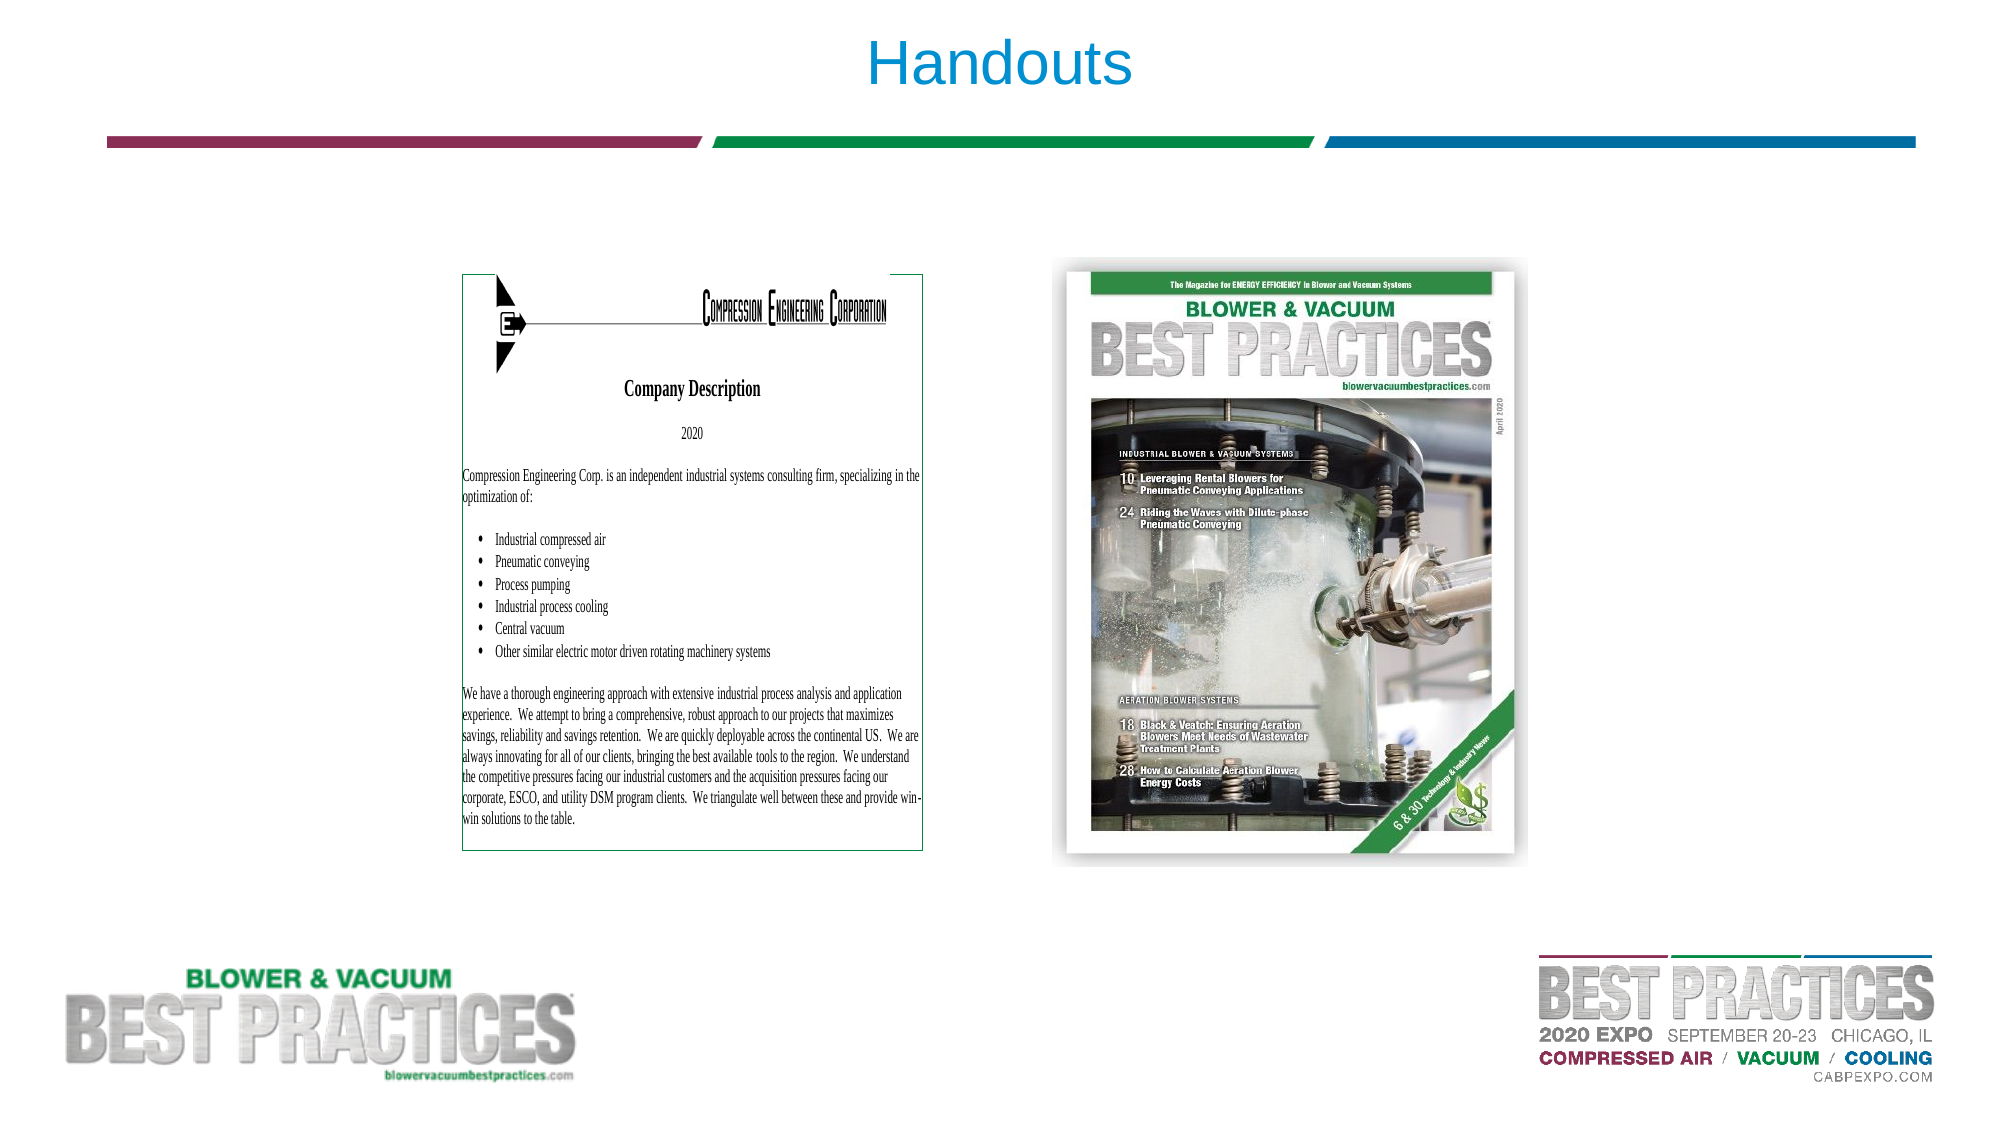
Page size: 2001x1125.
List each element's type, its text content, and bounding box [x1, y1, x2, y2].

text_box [462, 274, 923, 851]
picture [1537, 949, 1936, 1086]
title Handouts [318, 12, 1682, 105]
picture [64, 968, 578, 1086]
picture [99, 117, 1934, 163]
picture [1052, 257, 1528, 867]
